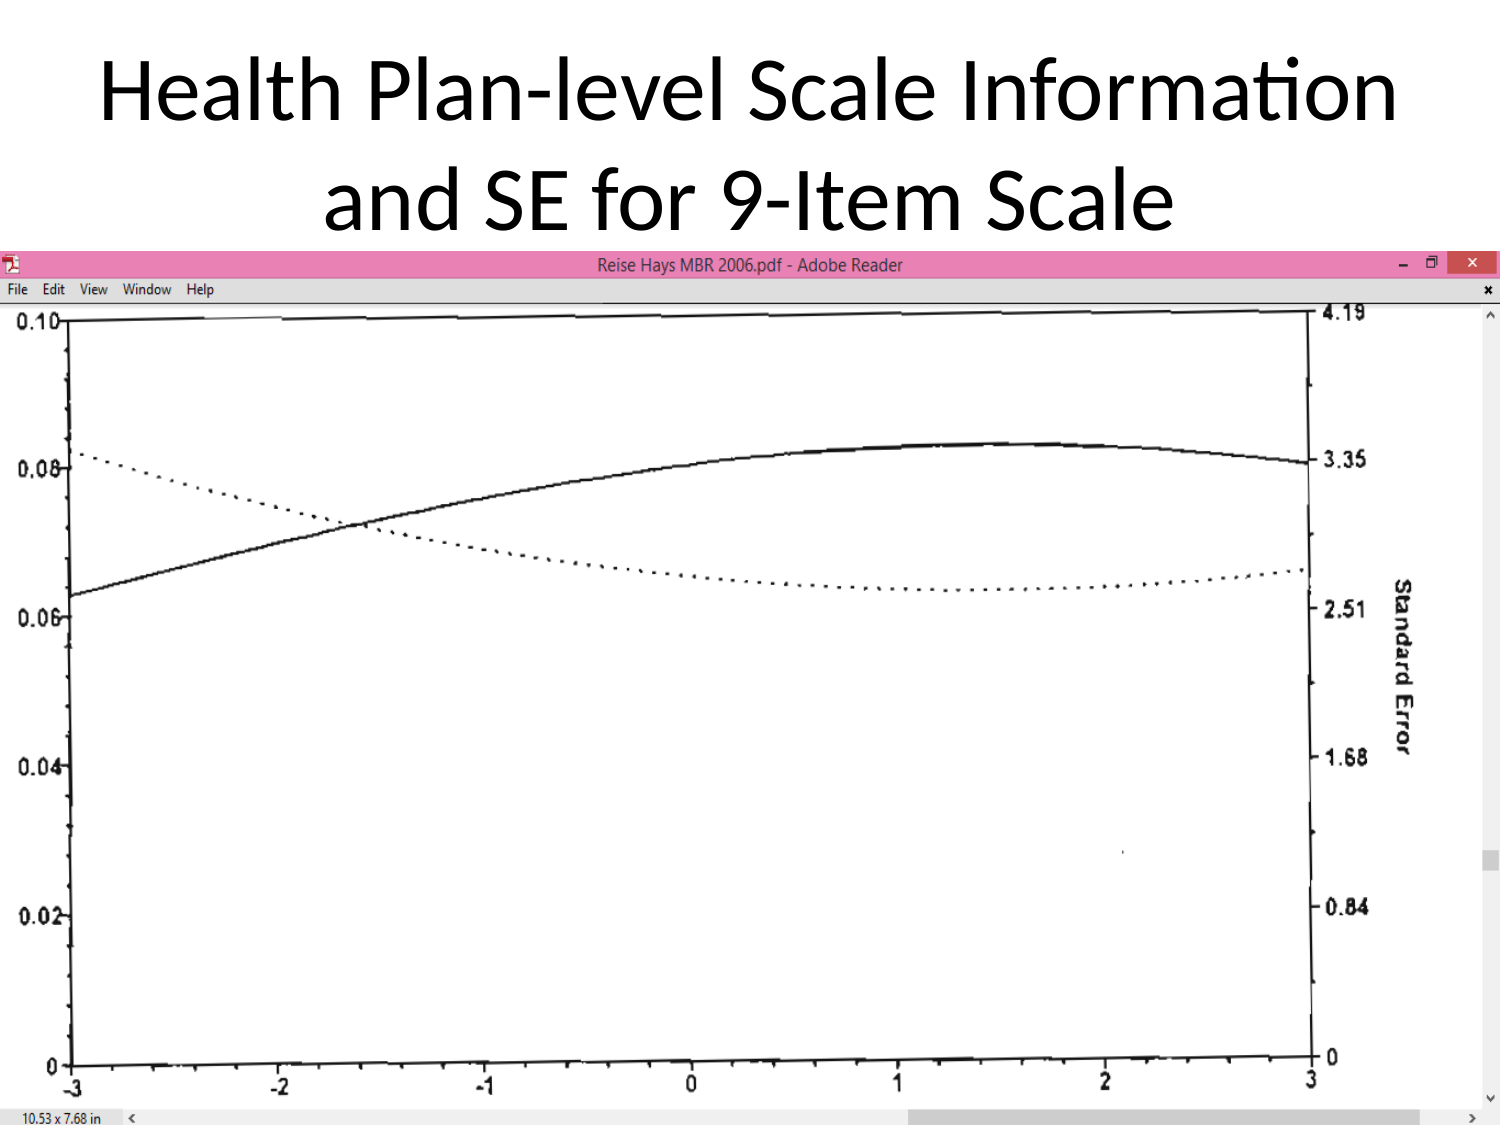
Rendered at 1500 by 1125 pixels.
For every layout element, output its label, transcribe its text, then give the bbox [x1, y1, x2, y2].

title Health Plan-level Scale Information and SE for 9-Item Scale [75, 45, 1425, 233]
picture [0, 250, 1500, 1125]
